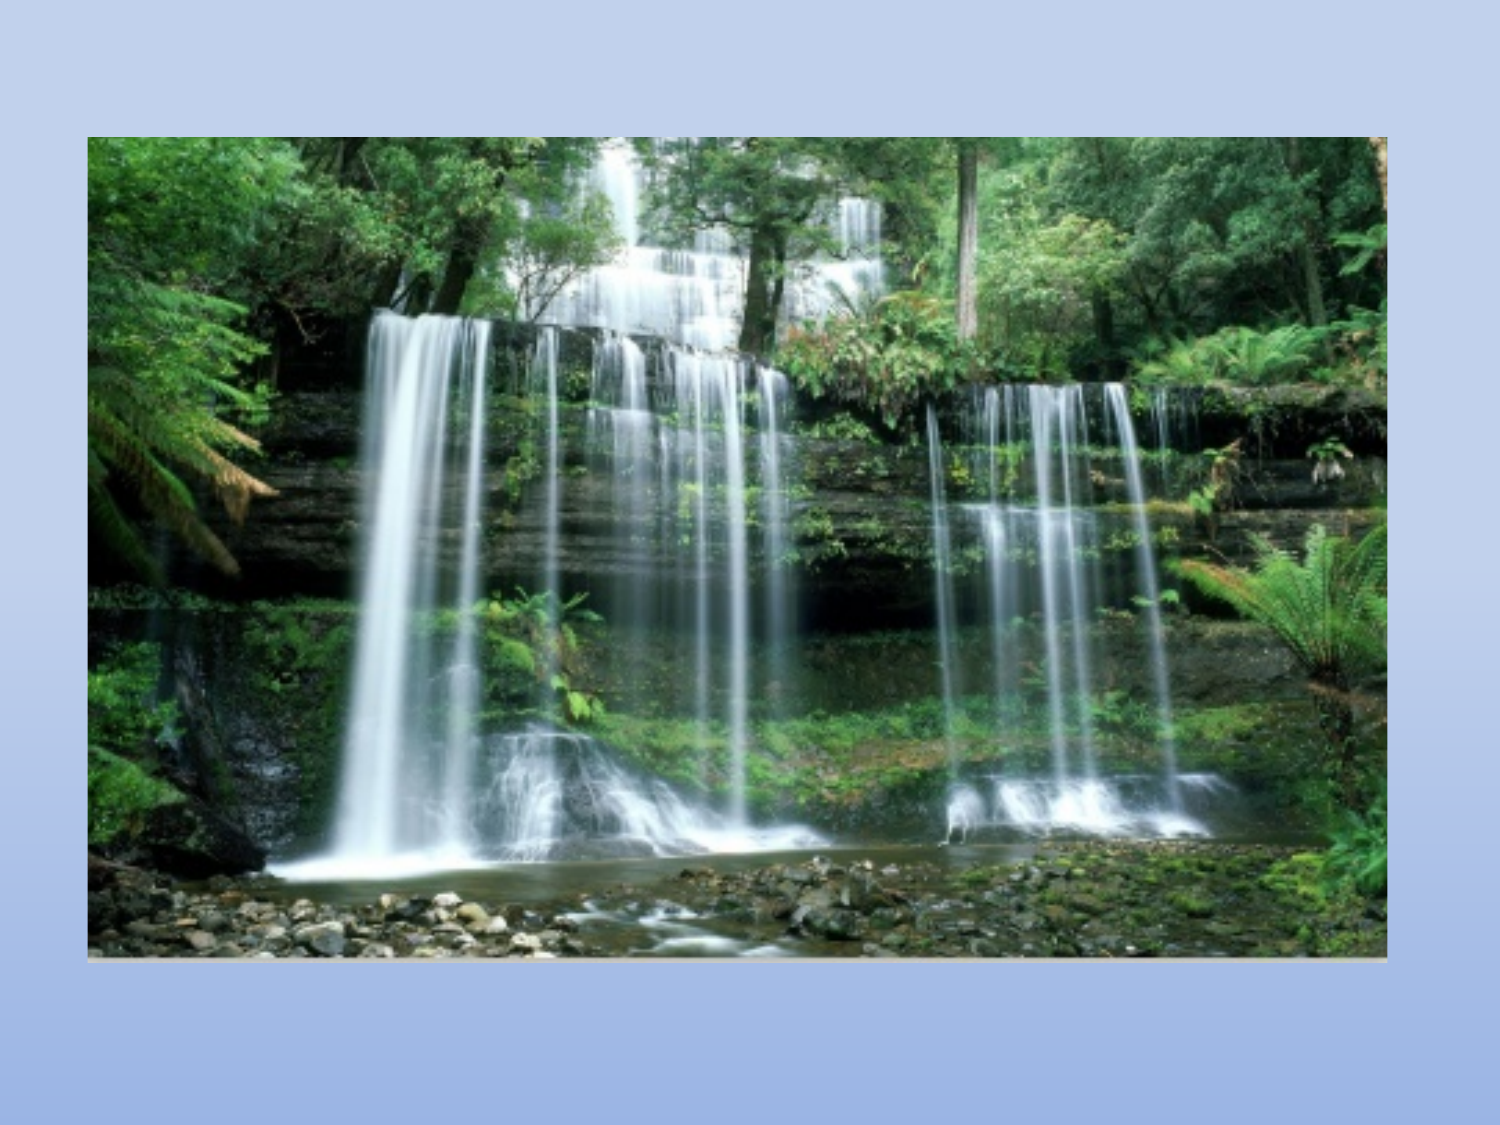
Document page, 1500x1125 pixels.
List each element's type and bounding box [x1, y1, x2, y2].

picture [87, 137, 1388, 963]
